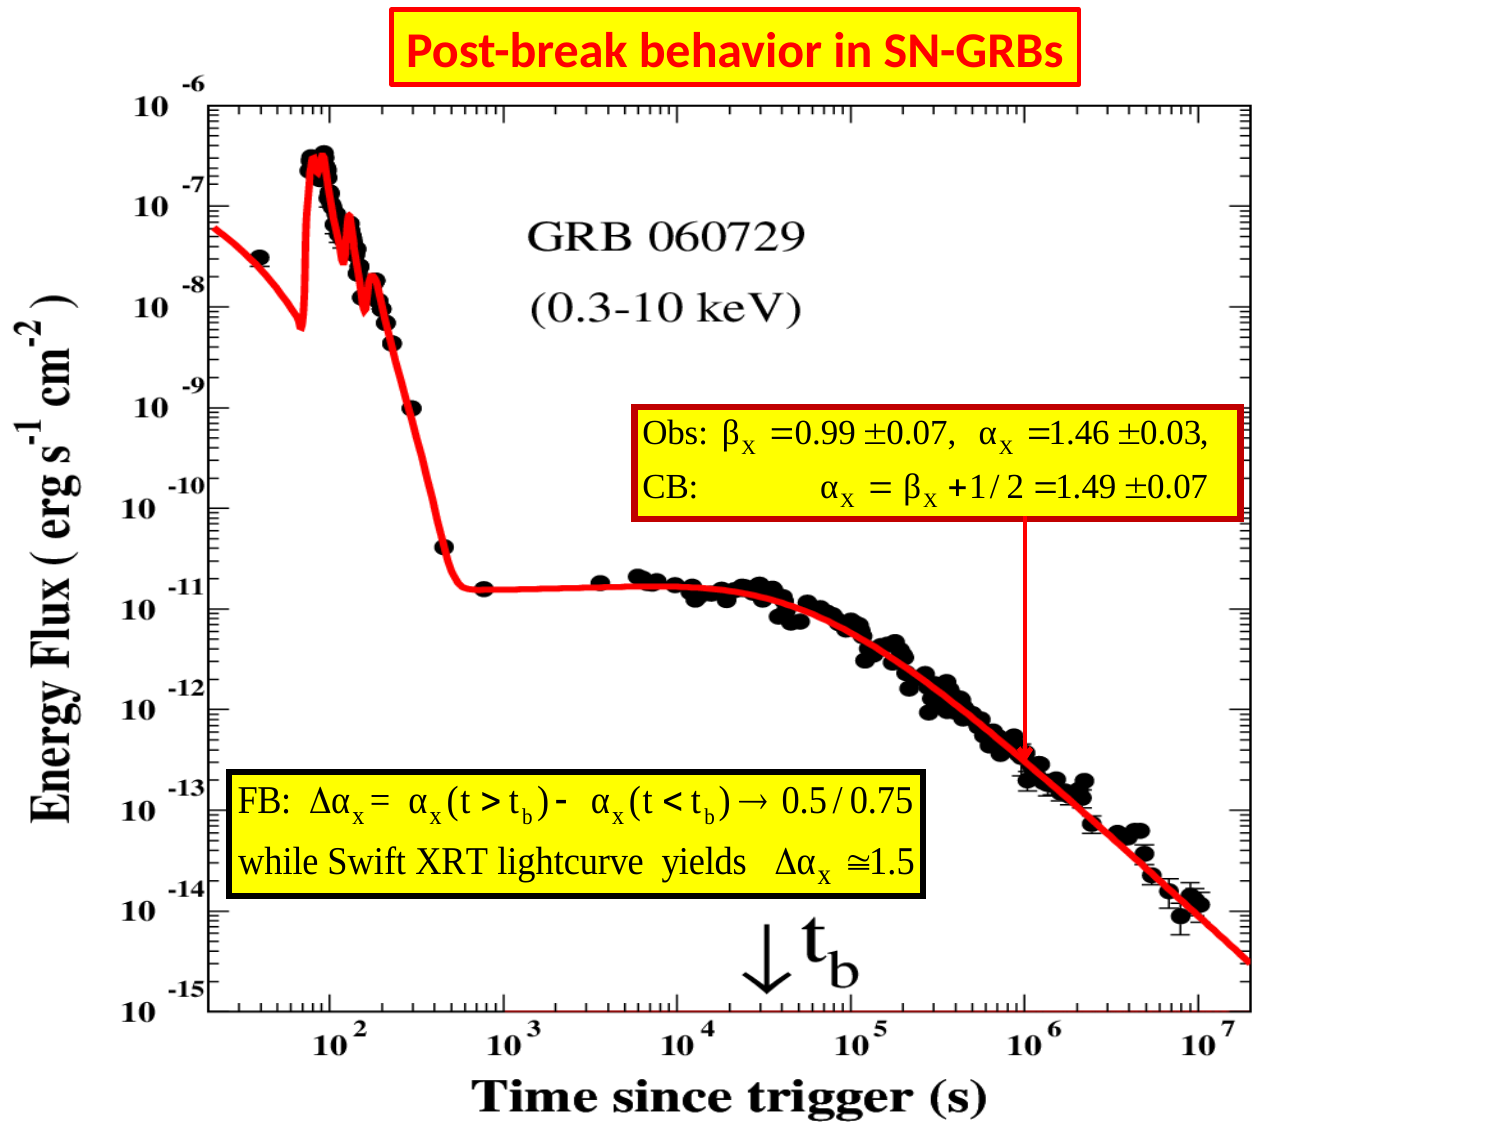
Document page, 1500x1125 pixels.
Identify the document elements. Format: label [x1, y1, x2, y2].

text_box [231, 774, 921, 894]
text_box [637, 409, 1238, 516]
picture [0, 0, 1500, 1125]
